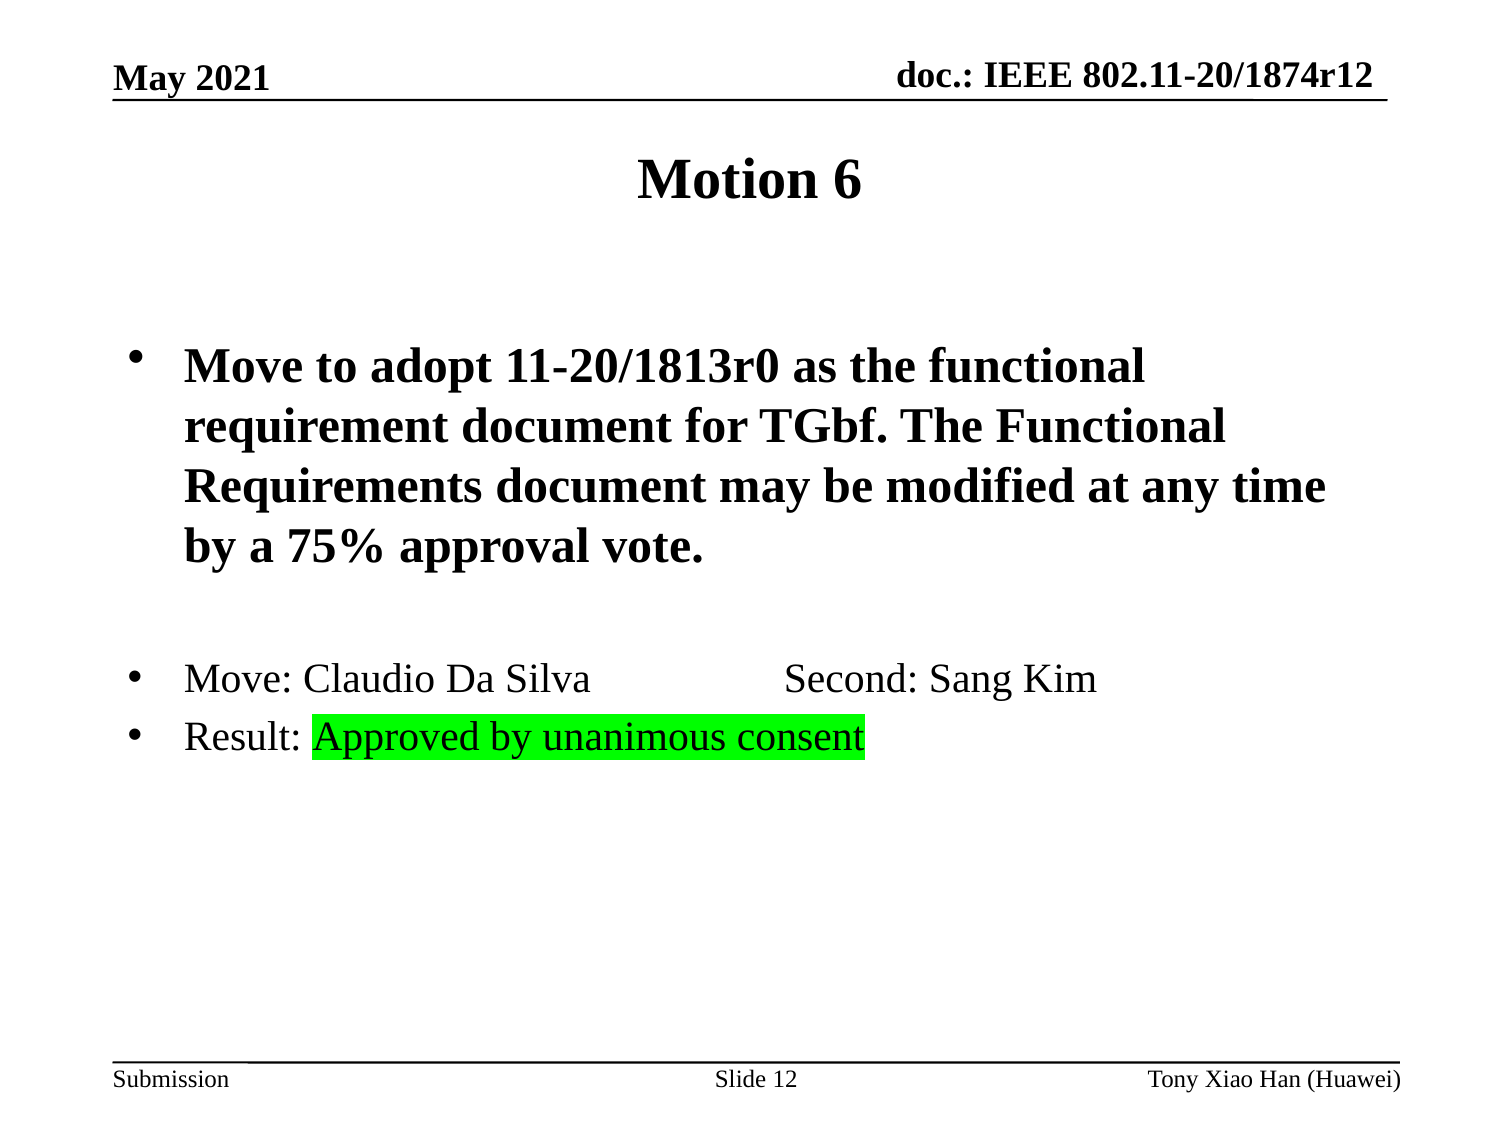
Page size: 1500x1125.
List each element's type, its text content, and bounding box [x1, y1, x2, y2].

slide_number Slide 12 [712, 1061, 800, 1093]
footer Tony Xiao Han (Huawei) [999, 1061, 1402, 1093]
text_box Motion 6 [112, 87, 1388, 263]
text_box Move to adopt 11-20/1813r0 as the functional requirement document for TGbf. The Functional Requirements document may be modified at any time by a 75% approval vote. Move: Claudio Da Silva Second: Sang Kim Result: Approved by unanimous consent [112, 324, 1388, 1013]
